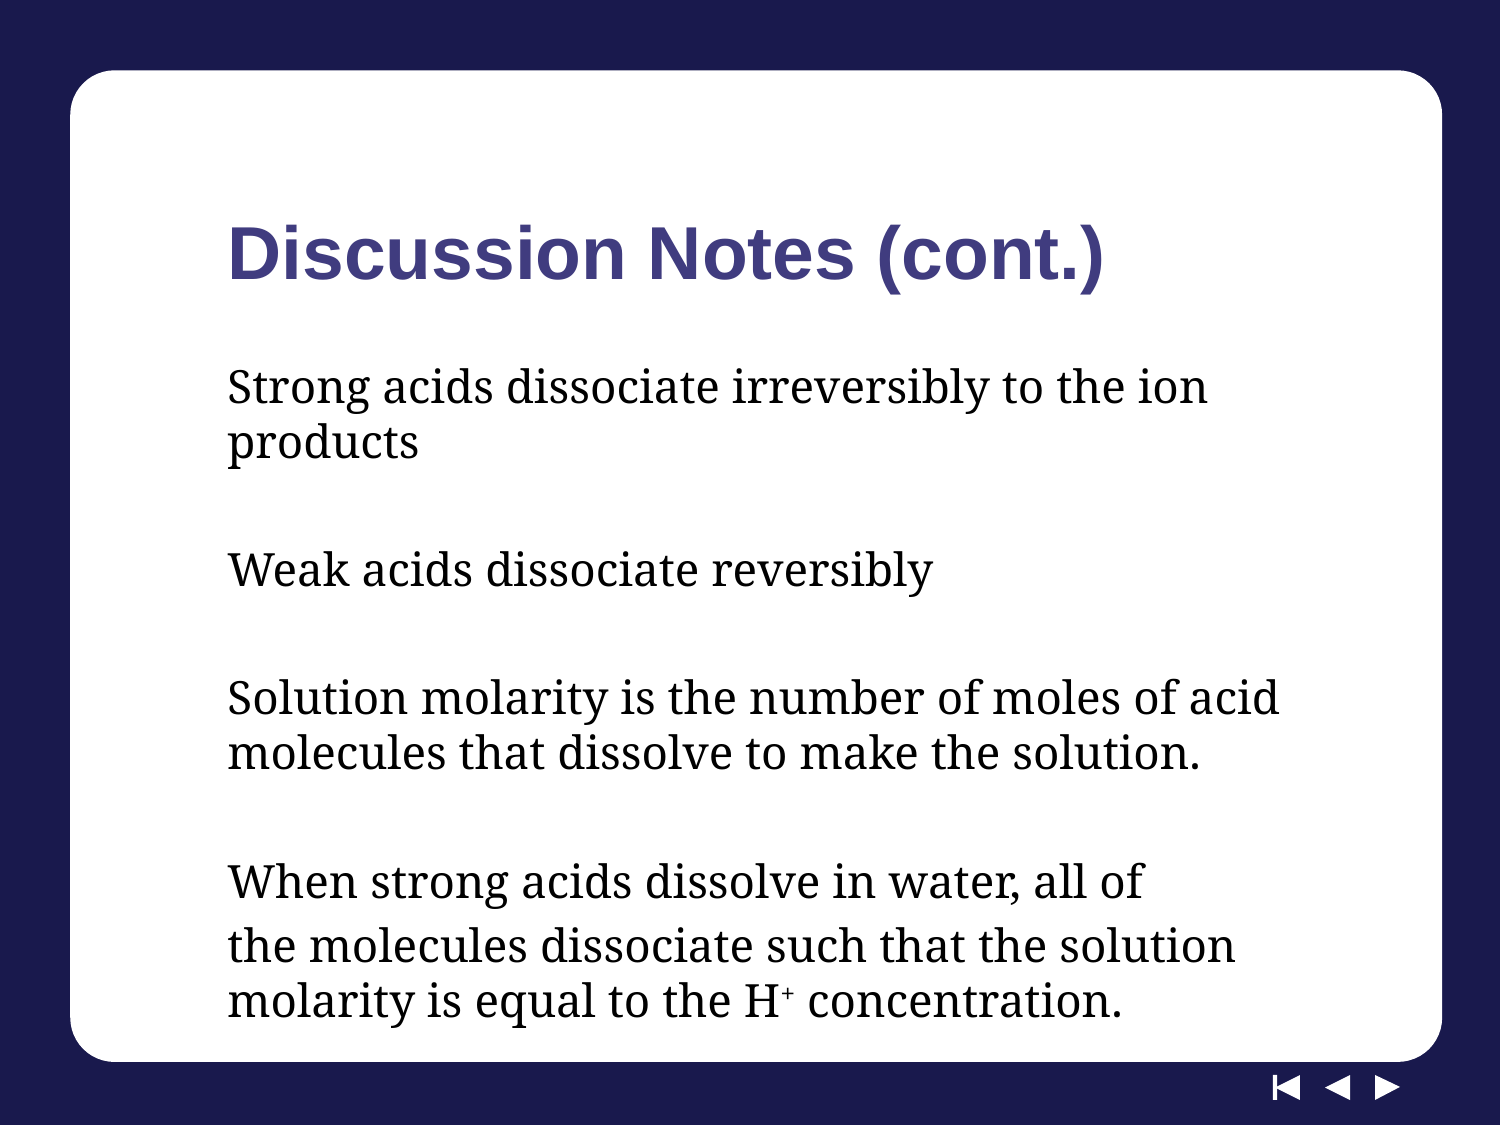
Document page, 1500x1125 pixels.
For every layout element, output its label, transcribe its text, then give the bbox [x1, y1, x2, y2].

list Strong acids dissociate irreversibly to the ion products Weak acids dissociate reversibly Solution molarity is the number of moles of acid molecules that dissolve to make the solution. When strong acids dissolve in water, all of the molecules dissociate such that the solution molarity is equal to the H+ concentration. [212, 350, 1400, 950]
title Discussion Notes (cont.) [212, 174, 1425, 325]
